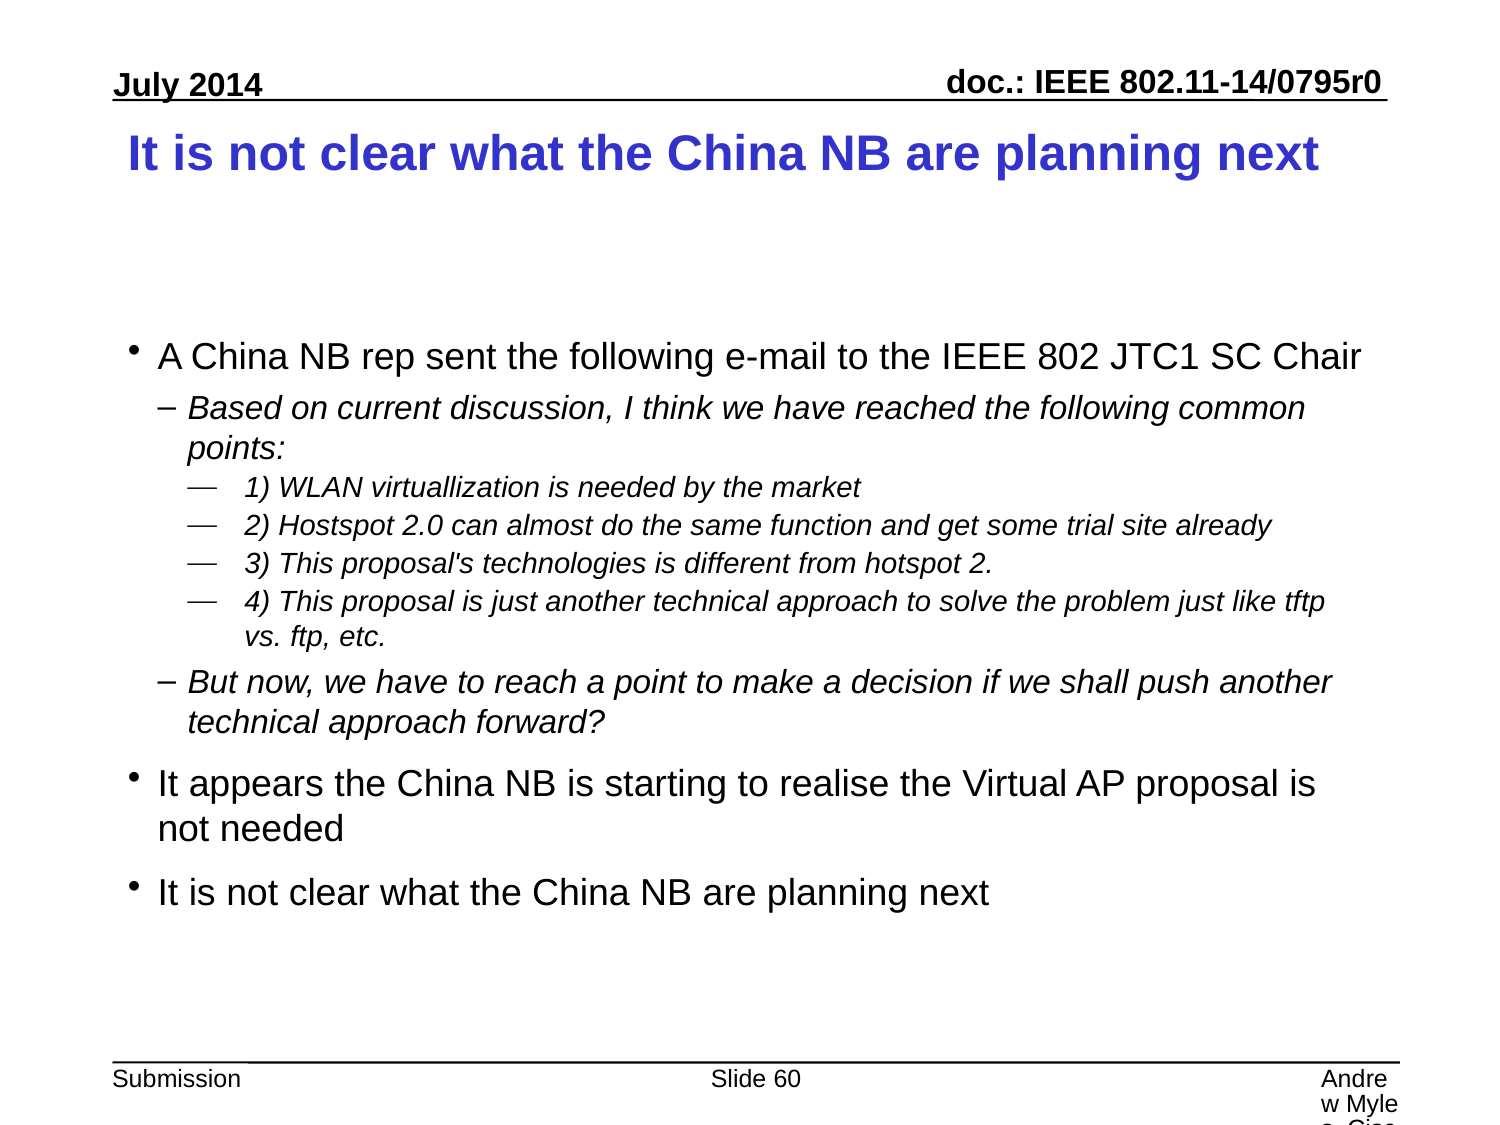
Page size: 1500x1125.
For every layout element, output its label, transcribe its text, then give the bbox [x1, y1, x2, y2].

footer Andrew Myles, Cisco [1320, 1061, 1402, 1093]
list A China NB rep sent the following e-mail to the IEEE 802 JTC1 SC Chair Based on current discussion, I think we have reached the following common points: 1) WLAN virtuallization is needed by the market 2) Hostspot 2.0 can almost do the same function and get some trial site already 3) This proposal's technologies is different from hotspot 2. 4) This proposal is just another technical approach to solve the problem just like tftp vs. ftp, etc. But now, we have to reach a point to make a decision if we shall push another technical approach forward? It appears the China NB is starting to realise the Virtual AP proposal is not needed It is not clear what the China NB are planning next [112, 324, 1388, 1000]
slide_number Slide 60 [709, 1061, 803, 1093]
title It is not clear what the China NB are planning next [112, 112, 1388, 288]
